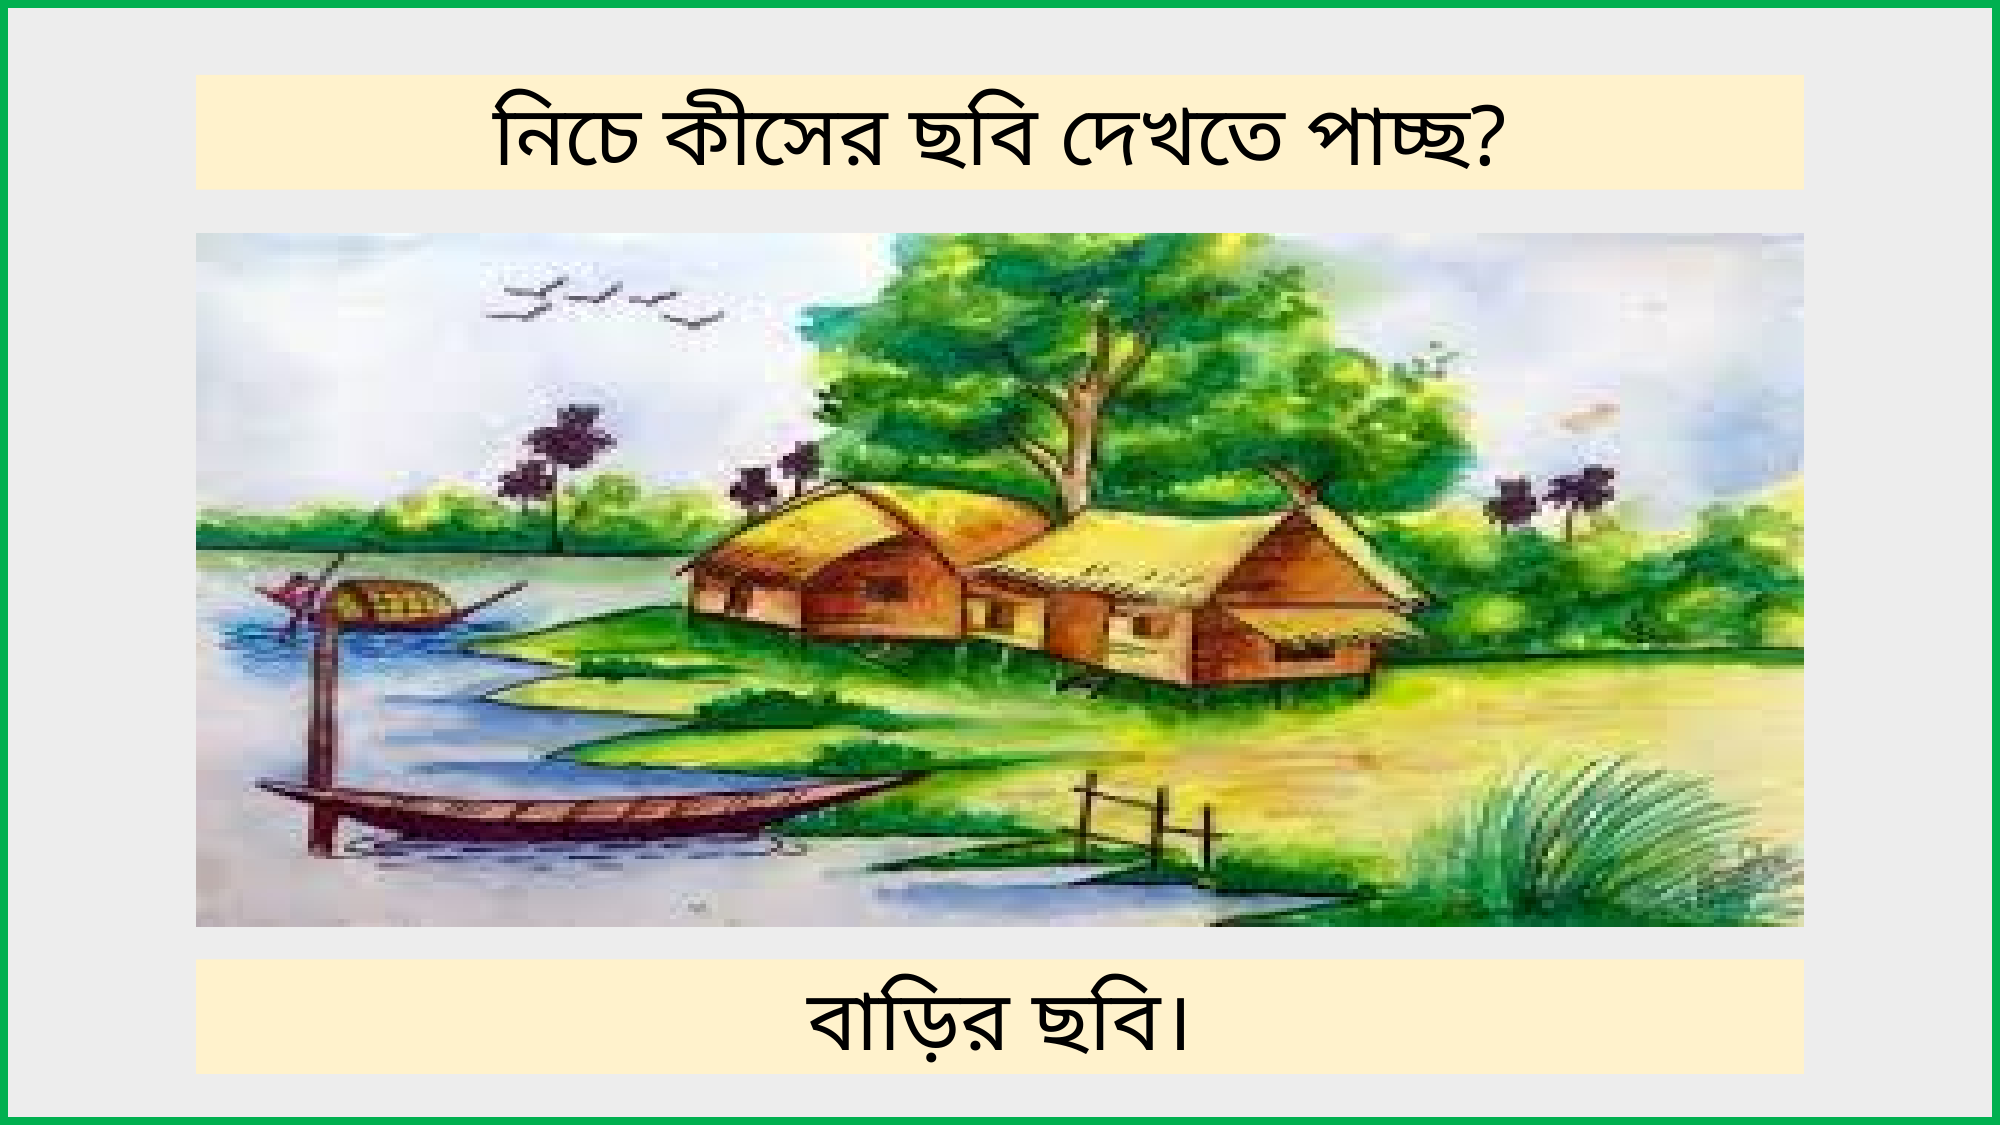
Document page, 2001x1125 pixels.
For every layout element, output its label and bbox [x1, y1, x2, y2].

text_box [0, 0, 2000, 1125]
picture [196, 233, 1804, 928]
